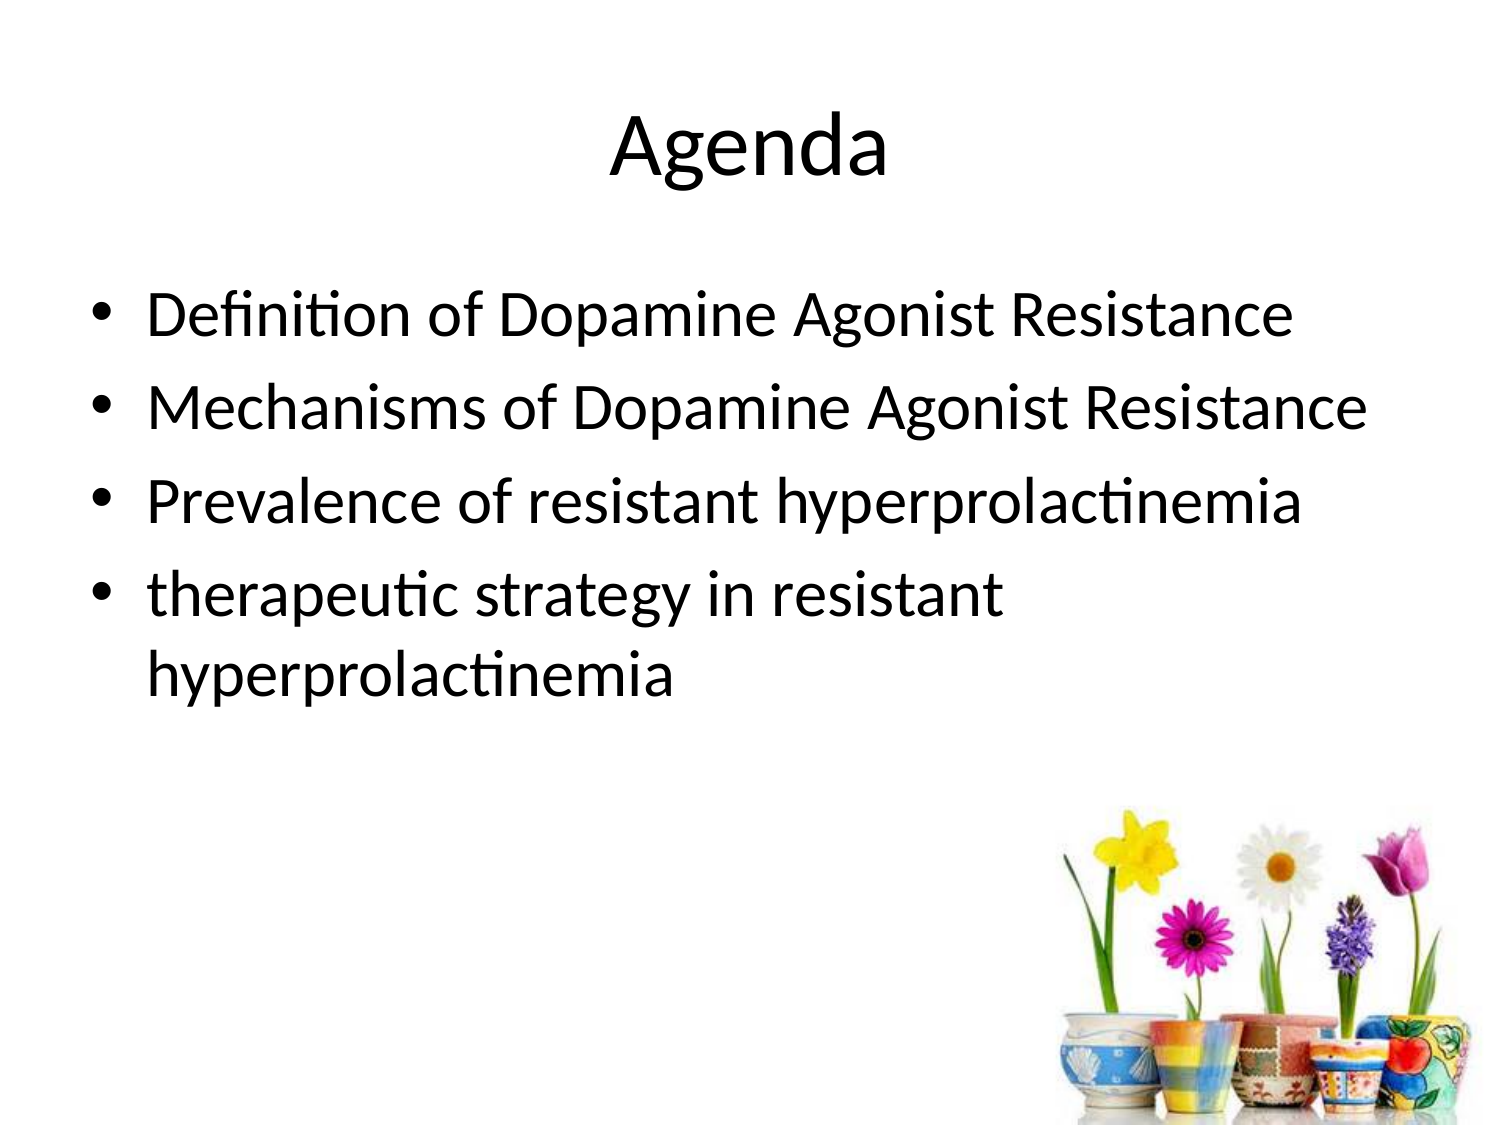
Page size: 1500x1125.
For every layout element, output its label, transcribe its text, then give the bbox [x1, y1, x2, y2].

list Definition of Dopamine Agonist Resistance Mechanisms of Dopamine Agonist Resistance Prevalence of resistant hyperprolactinemia therapeutic strategy in resistant hyperprolactinemia [75, 262, 1425, 1005]
picture [1030, 655, 1500, 1125]
title Agenda [75, 45, 1425, 233]
